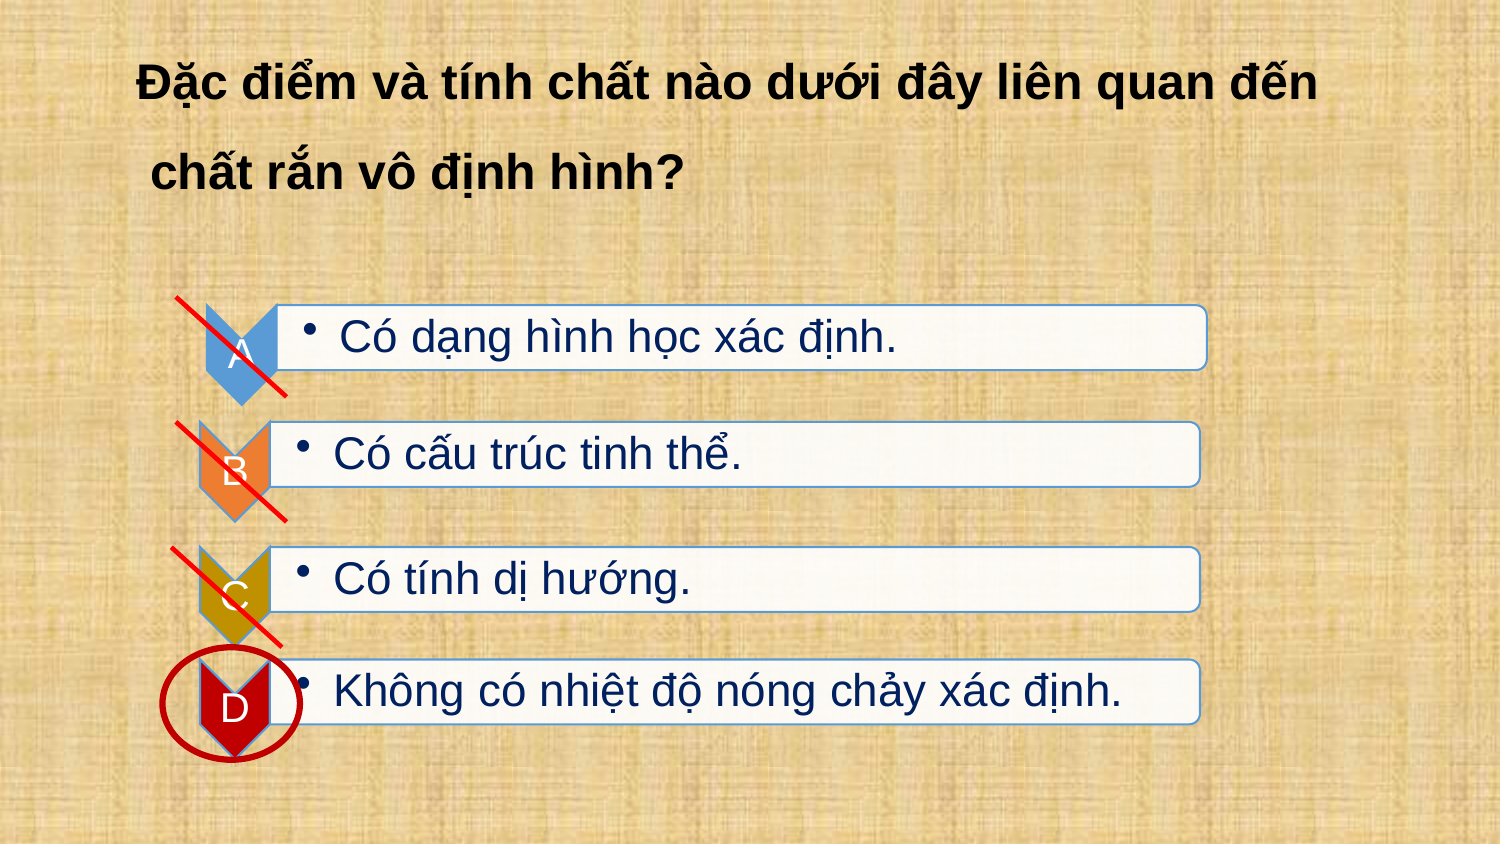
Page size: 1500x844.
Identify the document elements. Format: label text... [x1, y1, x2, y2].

title Đặc điểm và tính chất nào dưới đây liên quan đến chất rắn vô định hình? [125, 46, 1382, 172]
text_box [175, 421, 287, 522]
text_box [199, 546, 1200, 647]
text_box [206, 305, 1207, 406]
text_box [171, 547, 282, 648]
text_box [287, 421, 1200, 522]
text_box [175, 296, 287, 397]
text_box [199, 659, 1200, 760]
picture [0, 0, 1500, 844]
text_box [161, 648, 276, 755]
